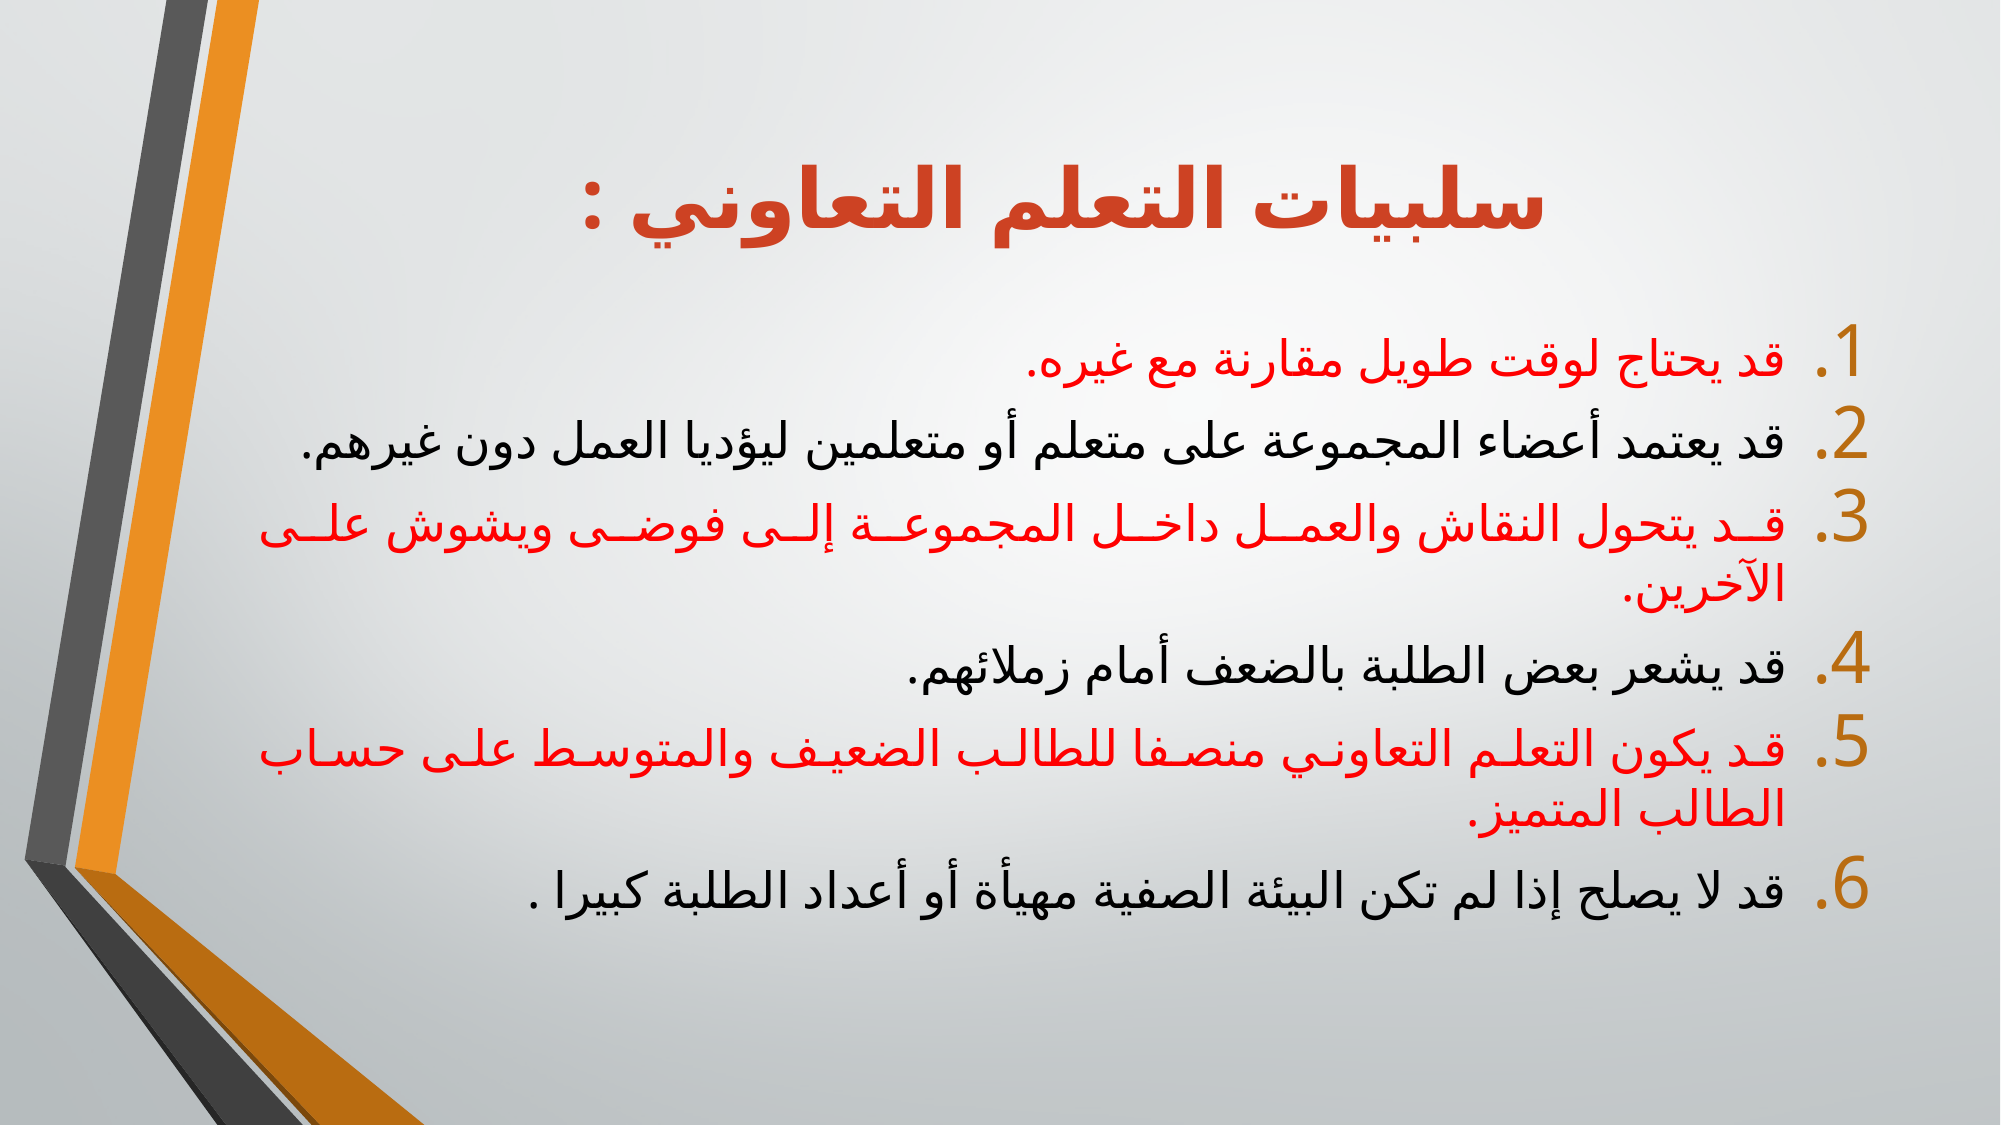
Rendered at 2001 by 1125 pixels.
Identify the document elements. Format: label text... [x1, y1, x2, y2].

title سلبيات التعلم التعاوني : [243, 112, 1887, 278]
list قد يحتاج لوقت طويل مقارنة مع غيره. قد يعتمد أعضاء المجموعة على متعلم أو متعلمين ليؤديا العمل دون غيرهم. قد يتحول النقاش والعمل داخل المجموعة إلى فوضى ويشوش على الآخرين. قد يشعر بعض الطلبة بالضعف أمام زملائهم. قد يكون التعلم التعاوني منصفا للطالب الضعيف والمتوسط على حساب الطالب المتميز. قد لا يصلح إذا لم تكن البيئة الصفية مهيأة أو أعداد الطلبة كبيرا . [243, 293, 1887, 1035]
